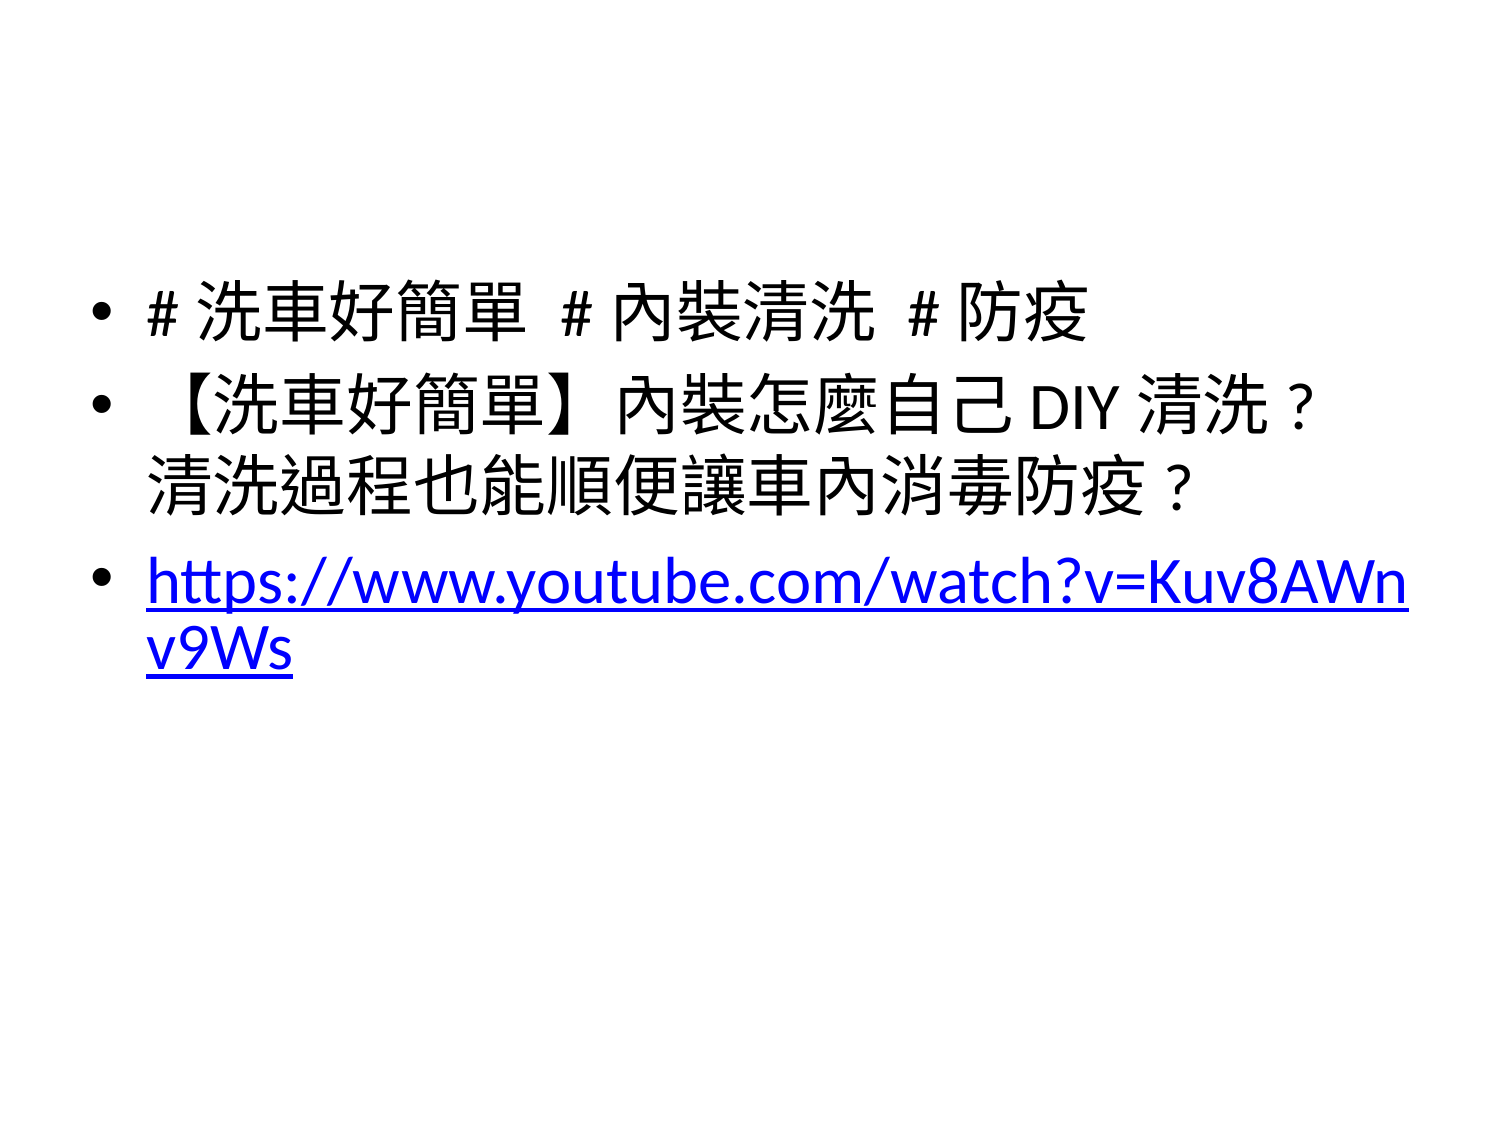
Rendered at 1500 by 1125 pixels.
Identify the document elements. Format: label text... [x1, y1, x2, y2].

list #洗車好簡單 #內裝清洗 #防疫 【洗車好簡單】內裝怎麼自己DIY清洗? 清洗過程也能順便讓車內消毒防疫? https://www.youtube.com/watch?v=Kuv8AWnv9Ws [75, 262, 1425, 1005]
